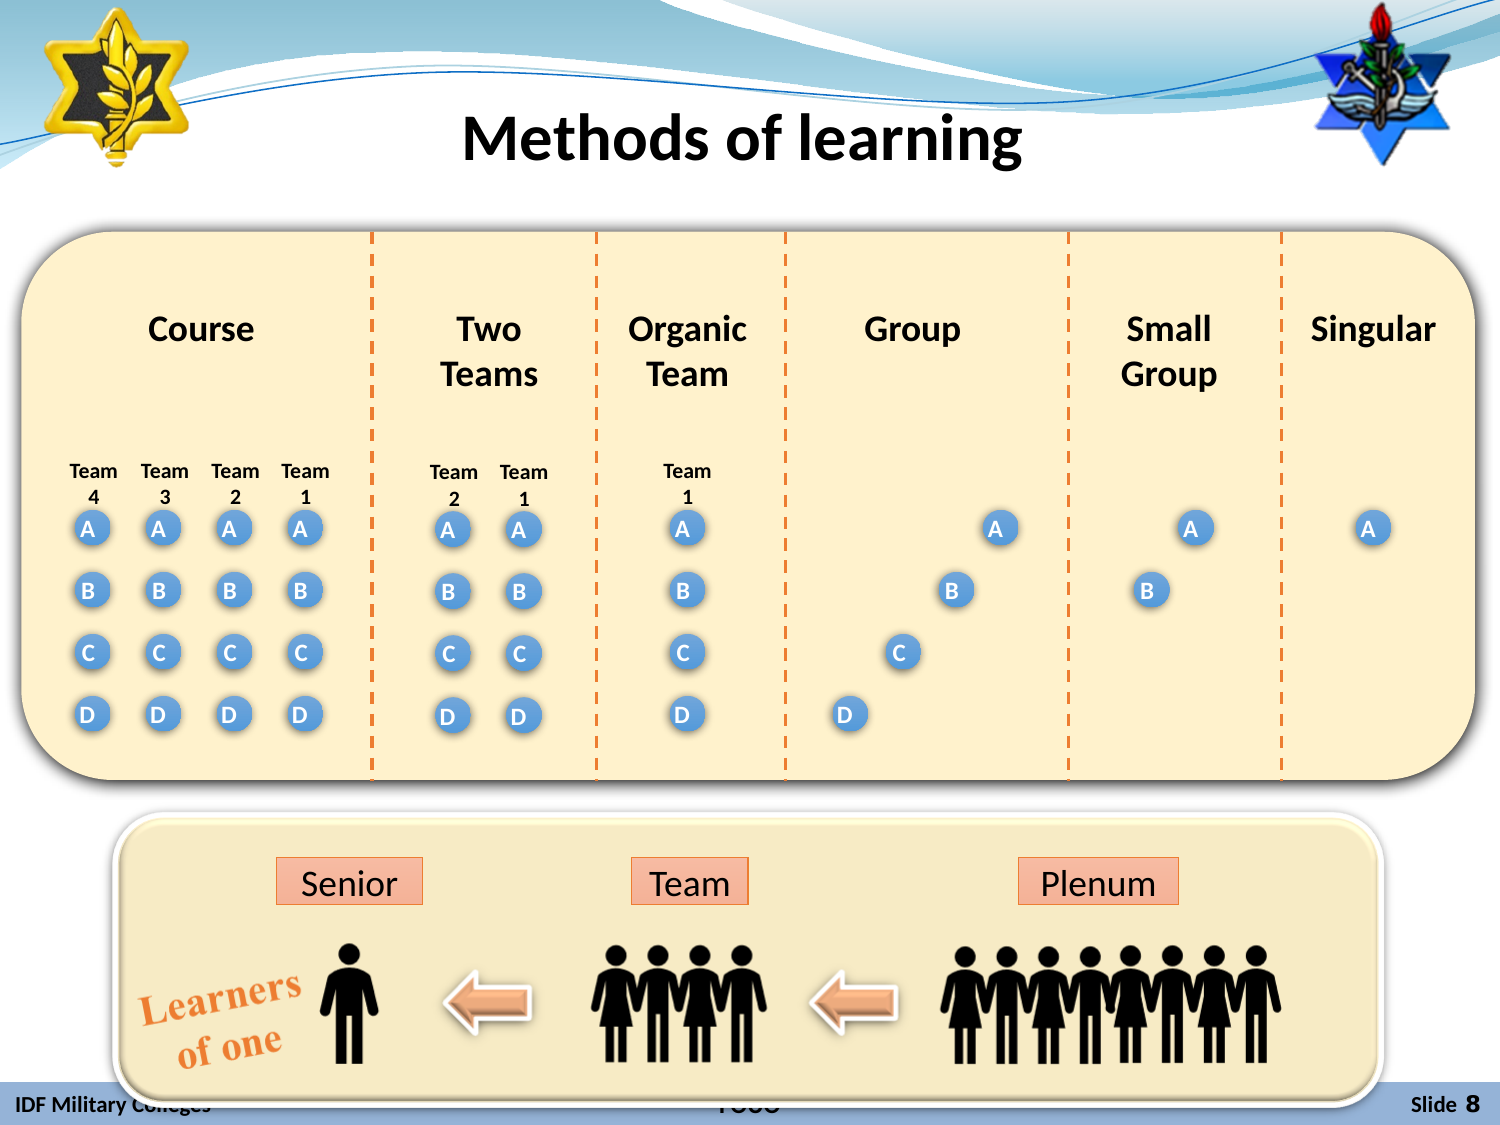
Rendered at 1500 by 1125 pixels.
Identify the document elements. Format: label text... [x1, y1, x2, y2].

text_box C [885, 633, 922, 670]
text_box Team 1 [658, 456, 717, 510]
text_box B [146, 571, 182, 608]
text_box B [669, 571, 706, 608]
text_box C [669, 633, 706, 670]
text_box B [216, 571, 253, 608]
text_box A [1178, 509, 1214, 546]
picture [42, 0, 193, 172]
text_box A [506, 511, 542, 547]
text_box A [216, 510, 253, 546]
text_box B [435, 573, 471, 609]
text_box Team 4 [65, 456, 123, 510]
text_box Course [134, 304, 269, 350]
text_box B [1134, 571, 1170, 608]
text_box Team 2 [425, 457, 483, 511]
text_box C [75, 633, 111, 670]
text_box Team 3 [136, 456, 194, 510]
text_box B [287, 571, 324, 608]
text_box C [287, 633, 324, 670]
text_box A [983, 509, 1019, 546]
text_box D [75, 695, 111, 732]
text_box Team 2 [206, 456, 265, 510]
text_box B [506, 573, 542, 609]
text_box Singular [1296, 304, 1451, 350]
text_box C [435, 635, 471, 671]
text_box D [832, 695, 869, 732]
text_box D [146, 695, 182, 732]
text_box B [938, 571, 975, 608]
text_box A [669, 510, 706, 546]
text_box Organic Team [610, 304, 765, 395]
picture [1310, 0, 1459, 173]
text_box Small Group [1104, 304, 1235, 395]
text_box A [146, 510, 182, 546]
text_box Group [844, 304, 982, 350]
text_box C [506, 635, 542, 671]
text_box D [669, 695, 706, 732]
text_box C [146, 633, 182, 670]
text_box A [435, 511, 471, 547]
text_box D [435, 697, 471, 733]
text_box C [216, 633, 253, 670]
text_box Two Teams [422, 304, 556, 395]
text_box D [287, 695, 324, 732]
text_box Team 1 [276, 456, 335, 510]
text_box [20, 230, 1476, 781]
text_box D [216, 695, 253, 732]
text_box A [287, 510, 324, 546]
picture [95, 798, 1400, 1125]
text_box Team 1 [495, 457, 553, 511]
text_box D [506, 697, 542, 733]
text_box Methods of learning [180, 93, 1306, 184]
text_box A [75, 510, 111, 546]
text_box B [75, 571, 111, 608]
text_box A [1355, 509, 1392, 546]
